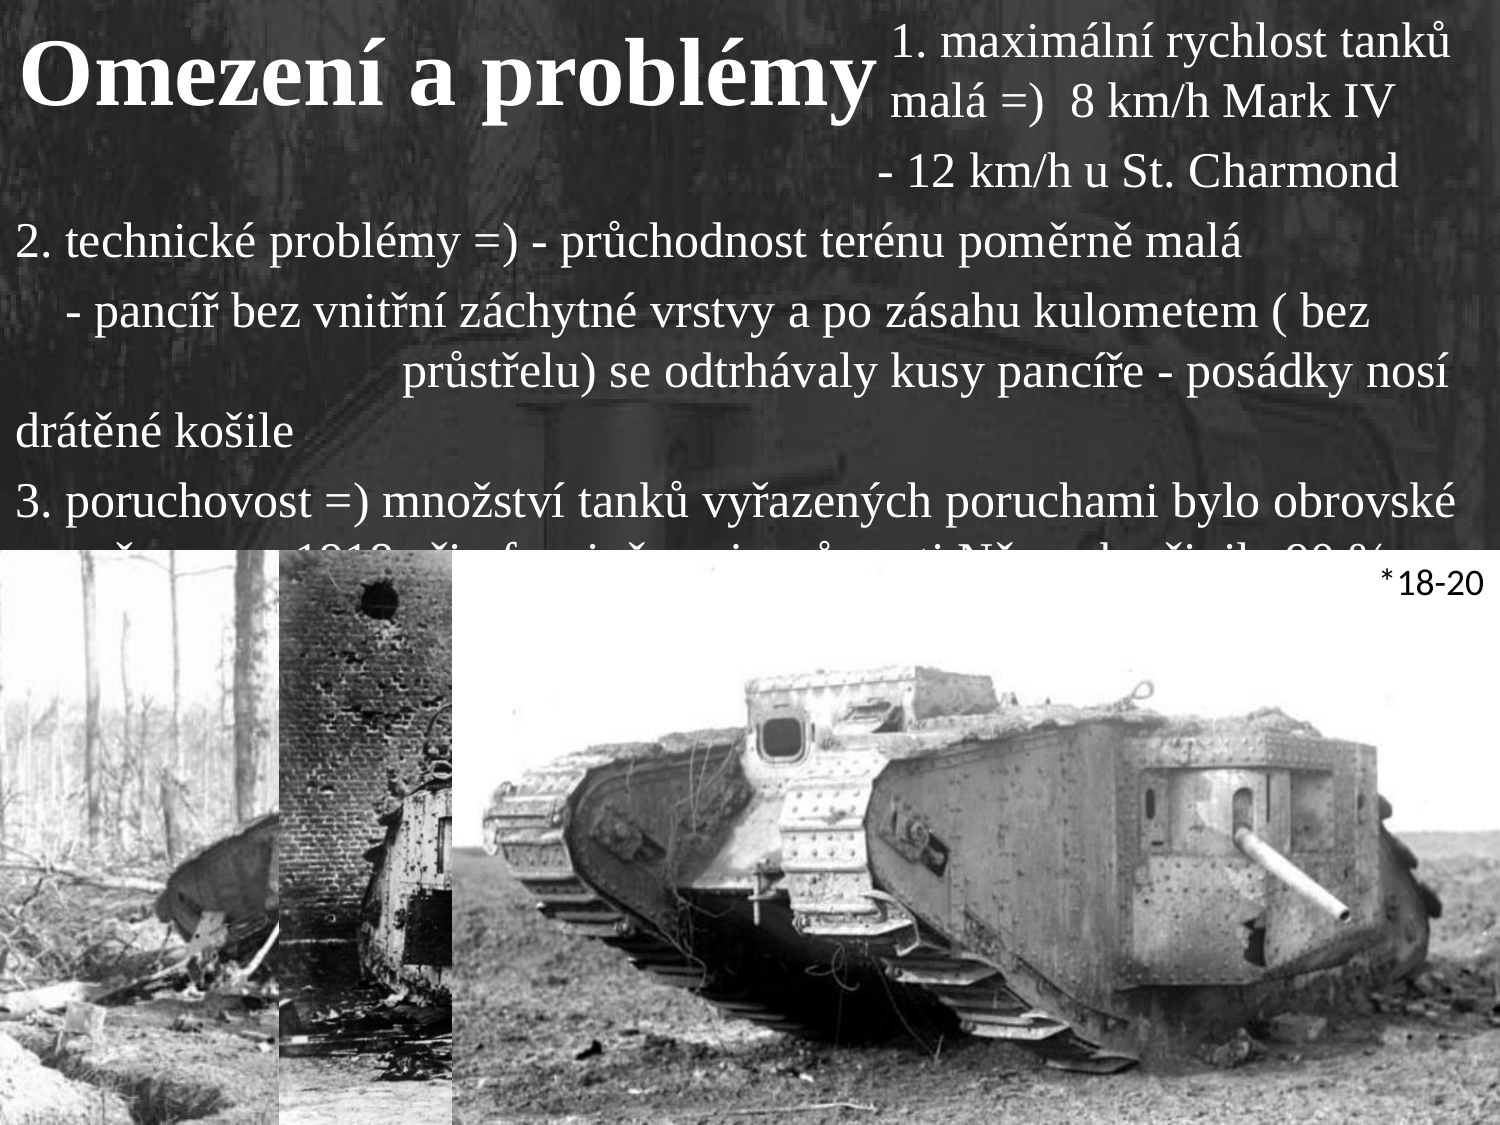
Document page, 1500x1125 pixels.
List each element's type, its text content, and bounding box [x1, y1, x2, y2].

picture [0, 550, 1500, 1125]
list 1. maximální rychlost tanků malá =) 8 km/h Mark IV - 12 km/h u St. Charmond 2. technické problémy =) - průchodnost terénu poměrně malá - pancíř bez vnitřní záchytné vrstvy a po zásahu kulometem ( bez průstřelu) se odtrhávaly kusy pancíře - posádky nosí drátěné košile 3. poruchovost =) množství tanků vyřazených poruchami bylo obrovské - např. v roce 1918 při ofenzivě spojenců proti Německu činila 90 % [0, 0, 1500, 550]
